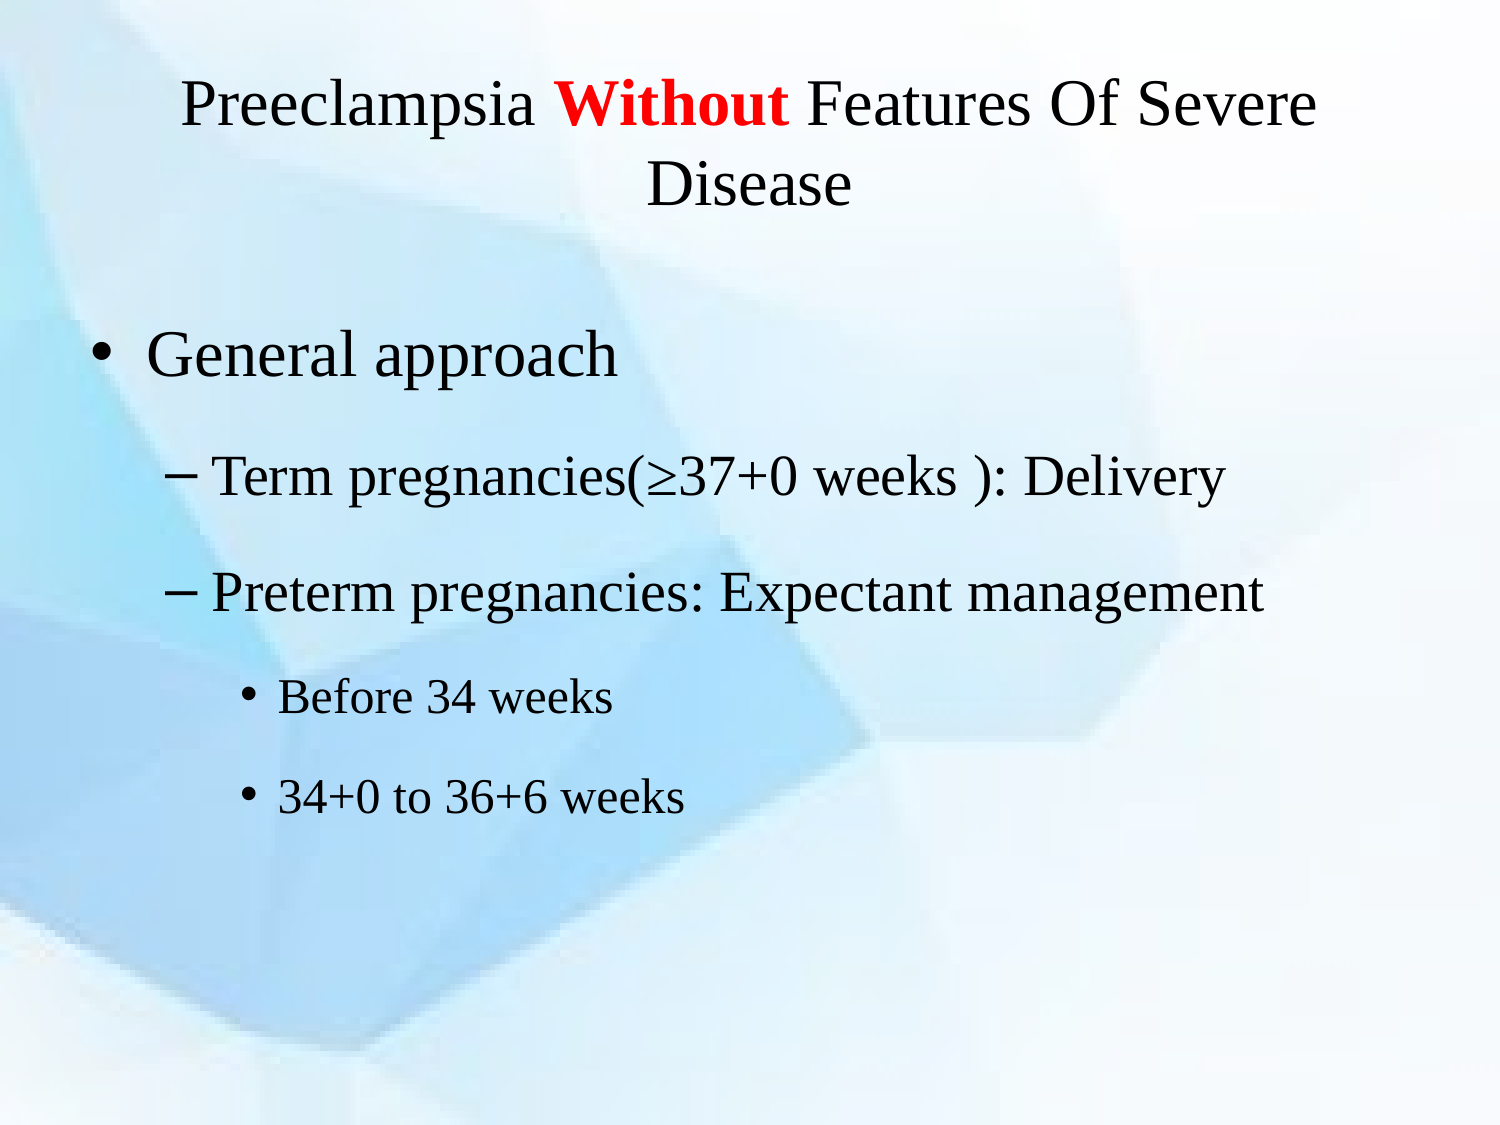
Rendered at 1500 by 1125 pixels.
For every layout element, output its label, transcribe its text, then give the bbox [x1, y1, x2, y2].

list General approach Term pregnancies(≥37+0 weeks ): Delivery Preterm pregnancies: Expectant management Before 34 weeks 34+0 to 36+6 weeks [75, 262, 1425, 1005]
title Preeclampsia Without Features Of Severe Disease [75, 45, 1425, 233]
